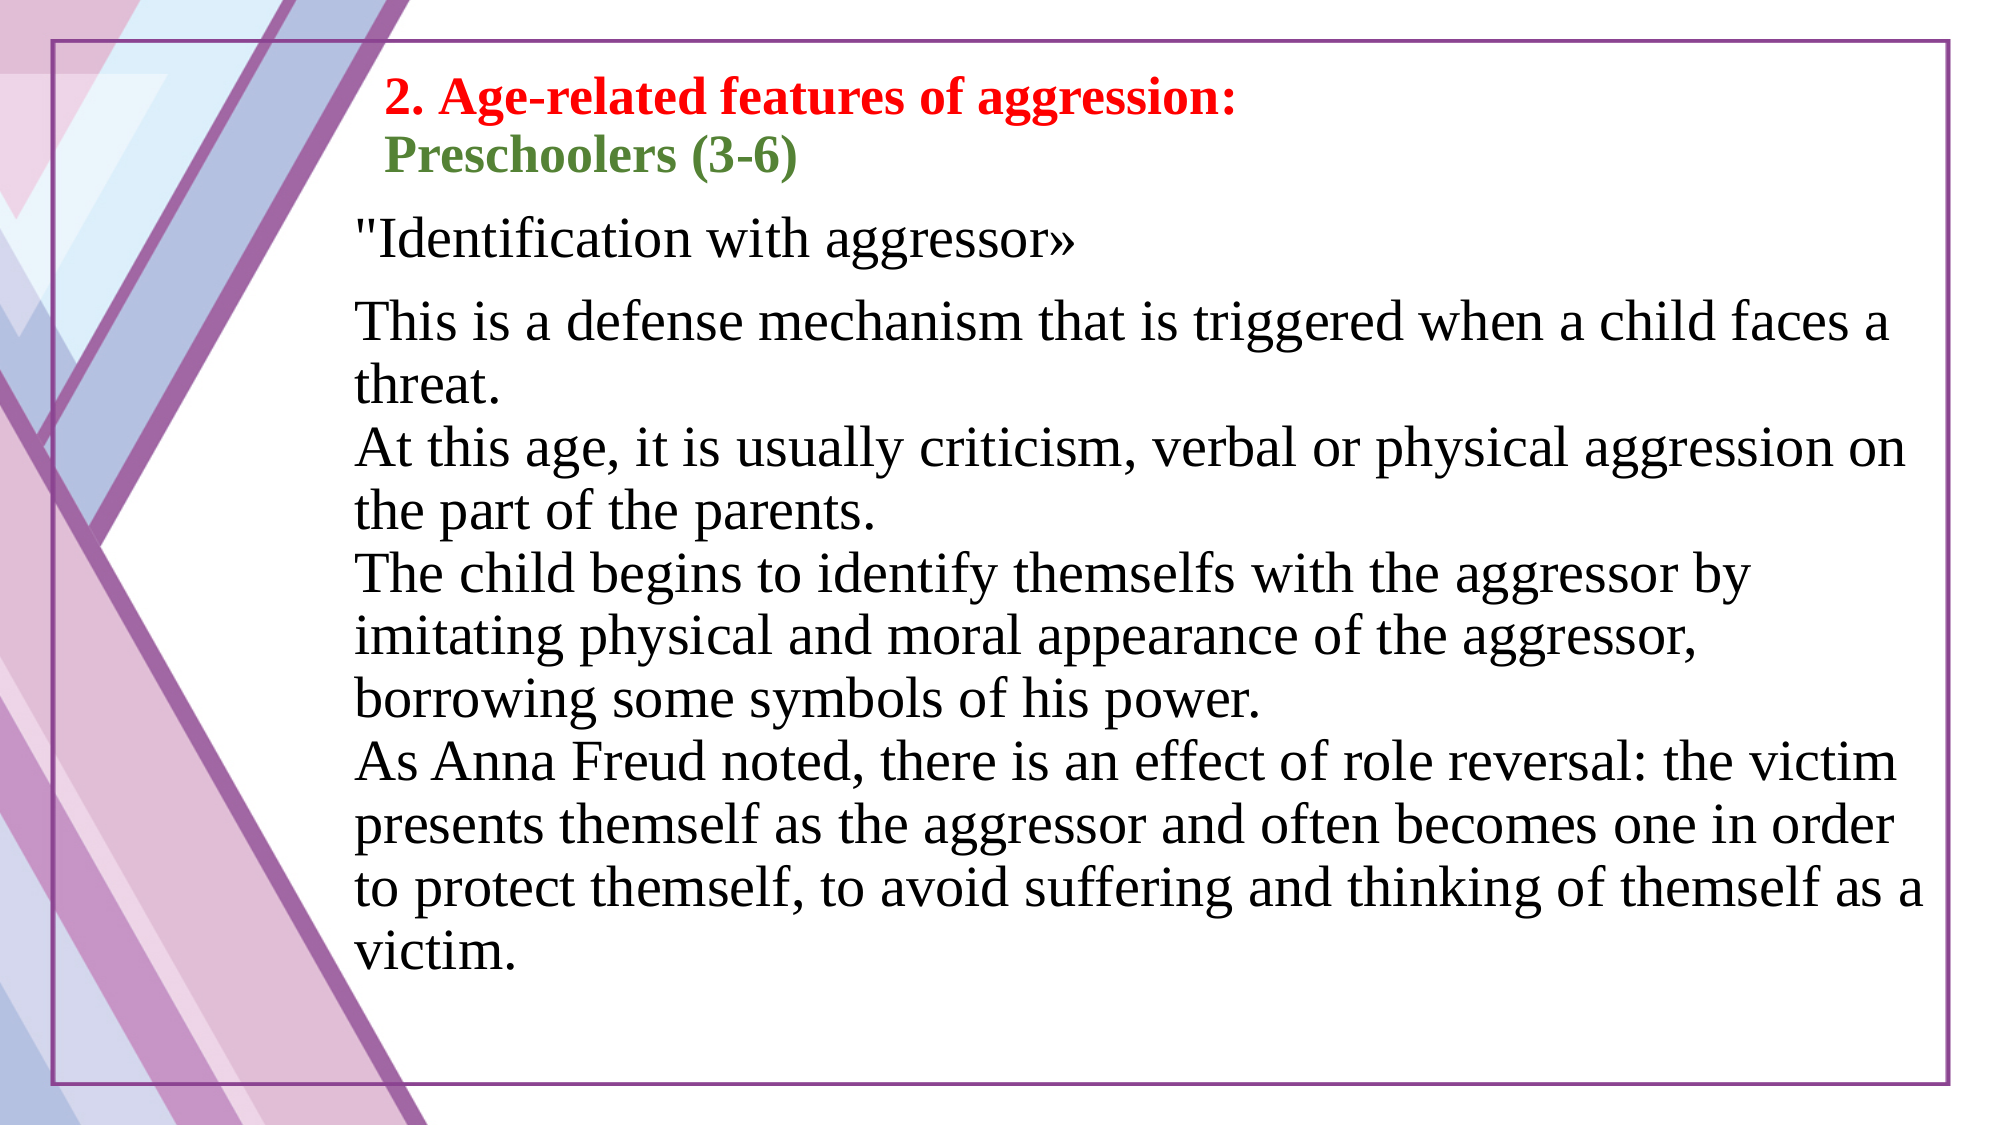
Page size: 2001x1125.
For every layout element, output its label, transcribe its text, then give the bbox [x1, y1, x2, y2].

title 2. Age-related features of aggression: Preschoolers (3-6) [369, 59, 1949, 192]
list "Identification with aggressor» This is a defense mechanism that is triggered when a child faces a threat. At this age, it is usually criticism, verbal or physical aggression on the part of the parents. The child begins to identify themselfs with the aggressor by imitating physical and moral appearance of the aggressor, borrowing some symbols of his power. As Anna Freud noted, there is an effect of role reversal: the victim presents themself as the aggressor and often becomes one in order to protect themself, to avoid suffering and thinking of themself as a victim. [339, 199, 1958, 1102]
picture [0, 0, 2000, 1125]
